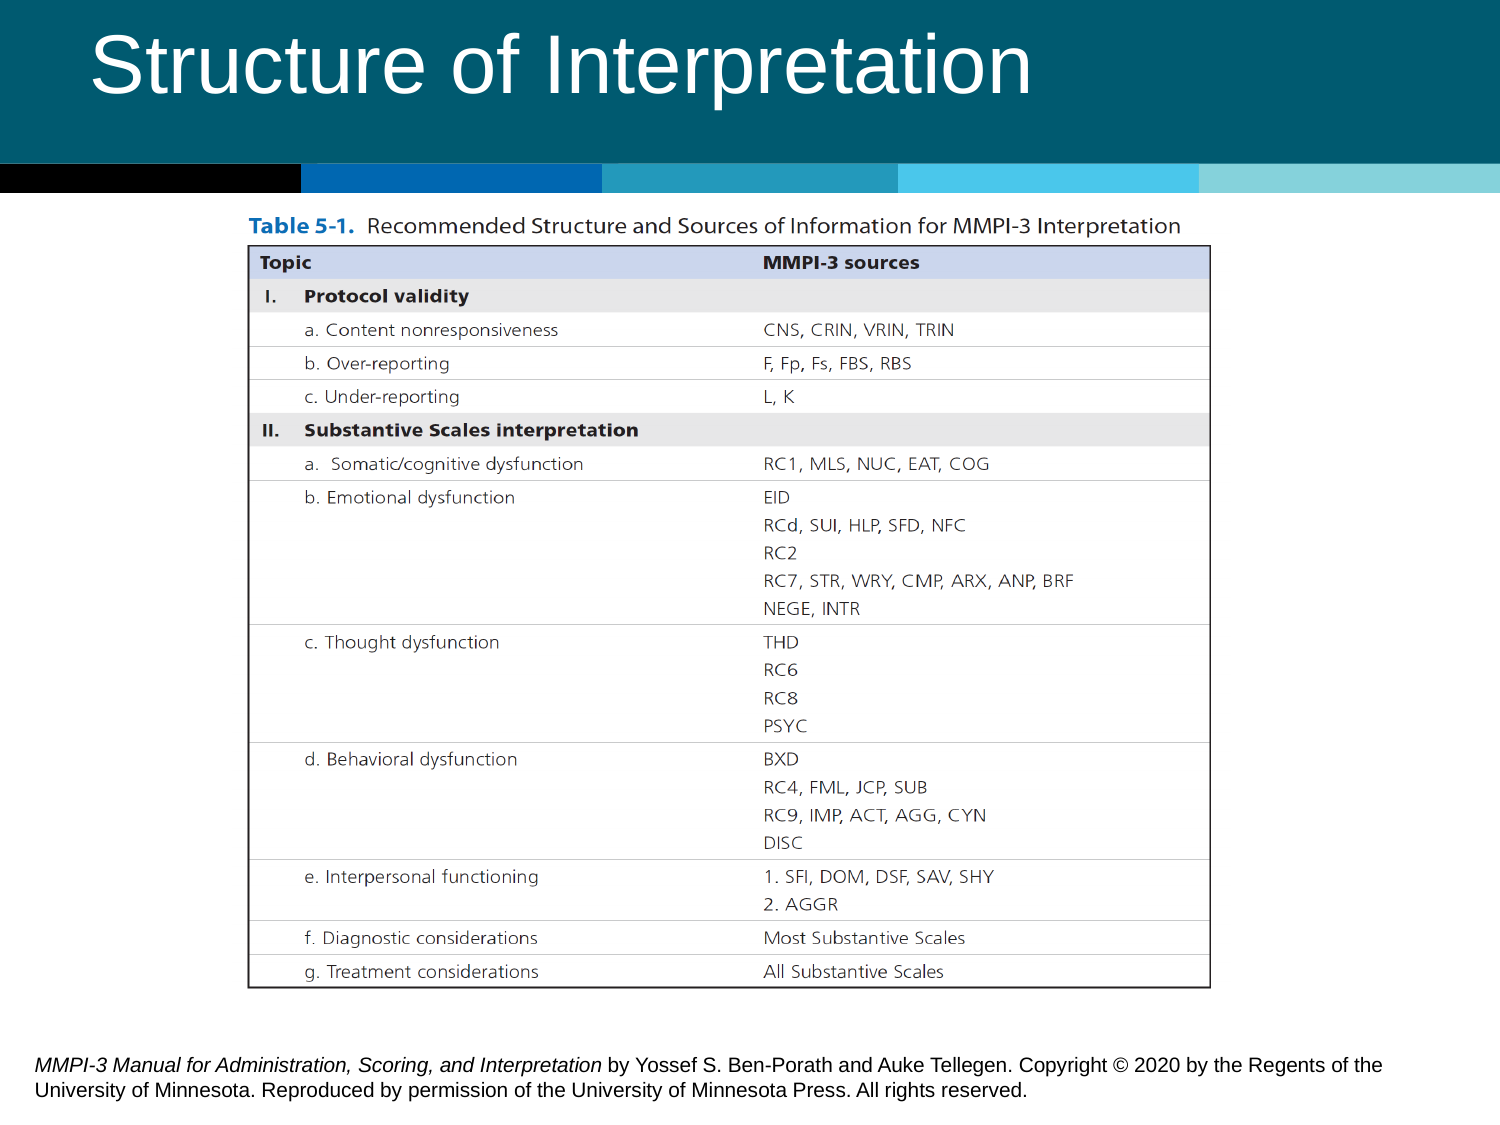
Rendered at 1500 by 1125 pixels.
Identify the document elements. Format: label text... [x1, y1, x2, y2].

picture [232, 214, 1231, 1001]
title Structure of Interpretation [75, 14, 1425, 155]
text_box MMPI-3 Manual for Administration, Scoring, and Interpretation by Yossef S. Ben-Porath and Auke Tellegen. Copyright © 2020 by the Regents of the University of Minnesota. Reproduced by permission of the University of Minnesota Press. All rights reserved. [19, 1044, 1456, 1110]
